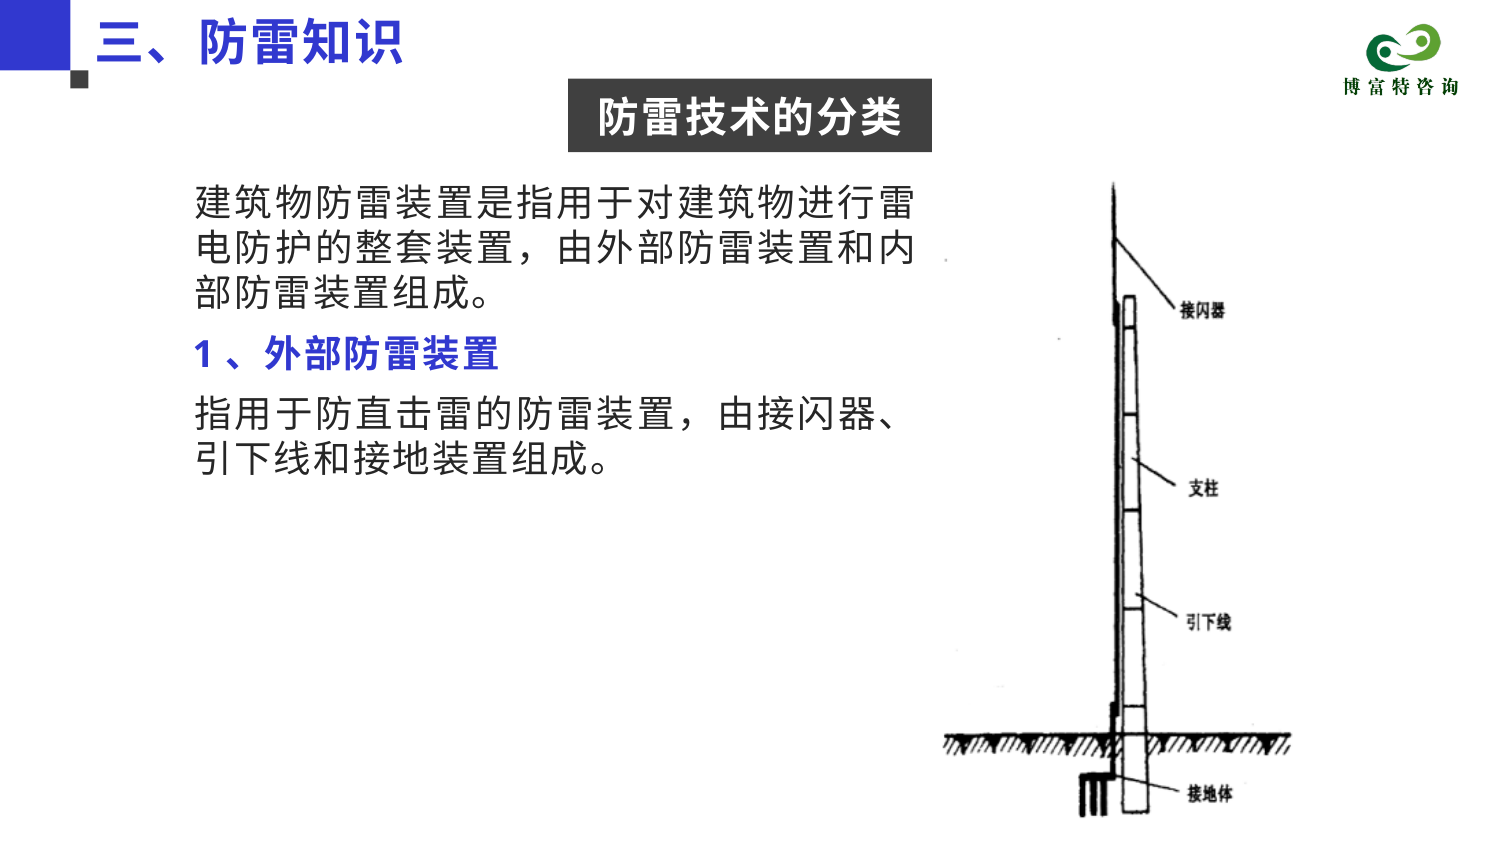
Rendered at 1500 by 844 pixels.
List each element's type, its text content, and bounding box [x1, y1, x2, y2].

text_box 防雷技术的分类 [568, 78, 932, 153]
picture [1329, 23, 1477, 98]
text_box 三、防雷知识 [79, 2, 1190, 78]
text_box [179, 171, 932, 489]
picture [932, 171, 1302, 829]
